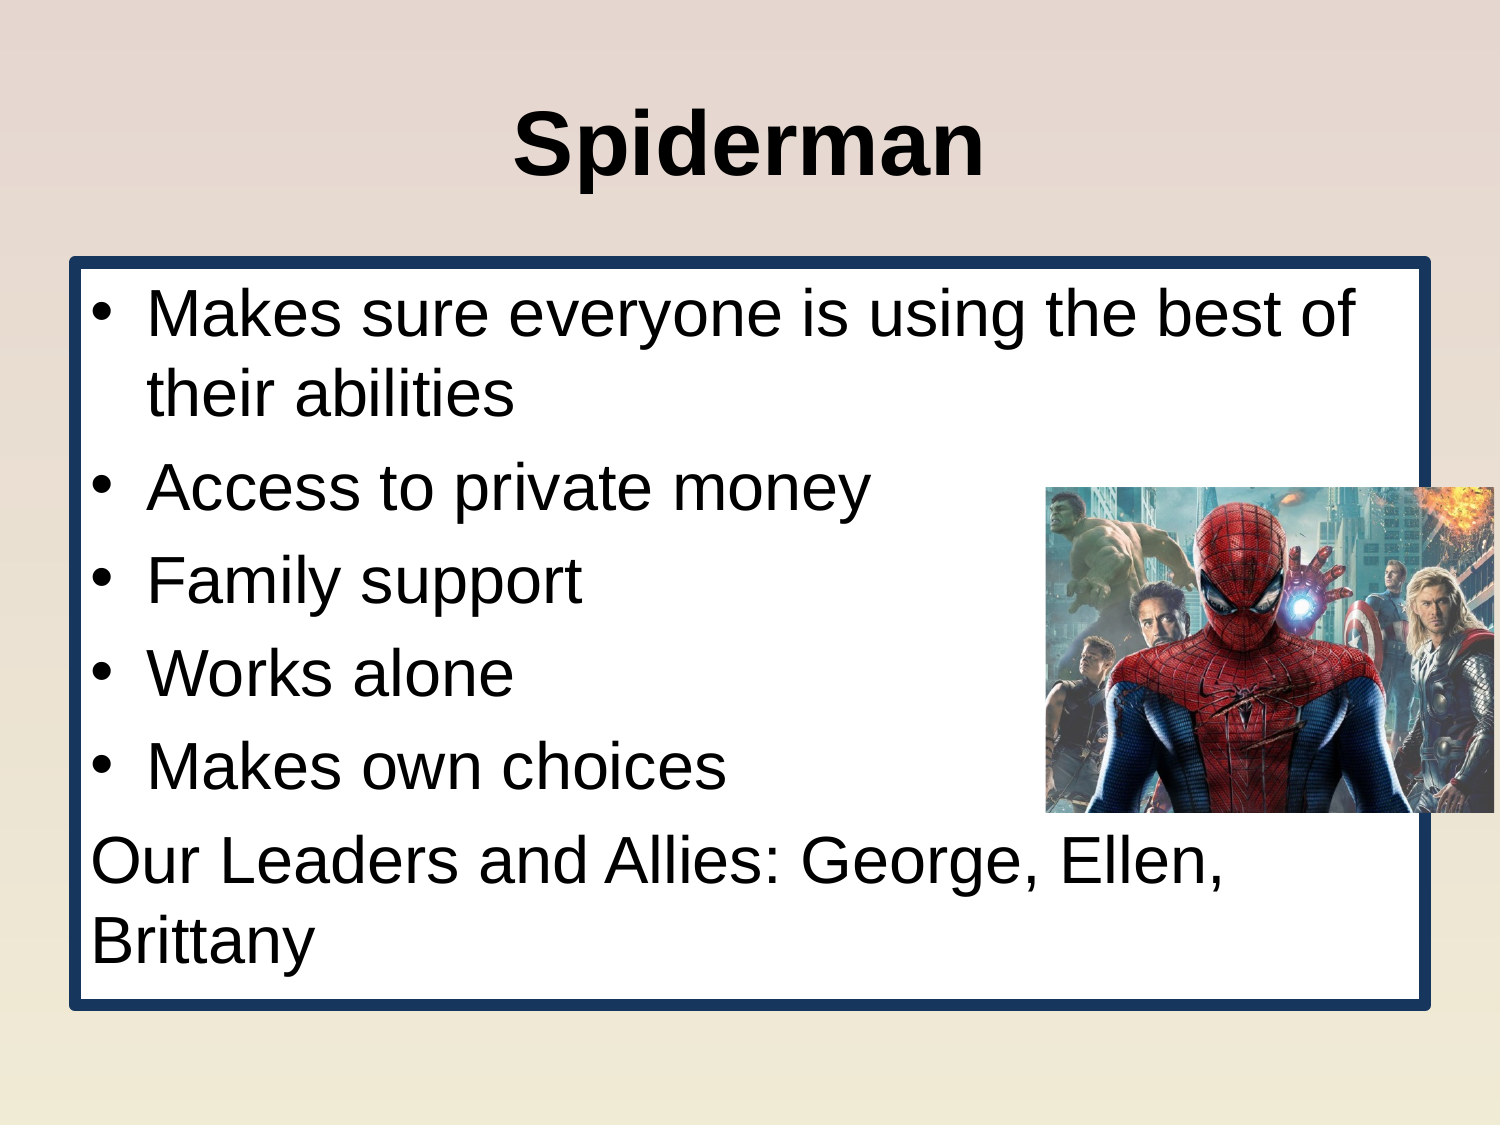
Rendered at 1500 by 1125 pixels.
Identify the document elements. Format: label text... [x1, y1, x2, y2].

title Spiderman [75, 45, 1425, 233]
picture [1045, 487, 1495, 813]
list Makes sure everyone is using the best of their abilities Access to private money Family support Works alone Makes own choices Our Leaders and Allies: George, Ellen, Brittany [69, 256, 1431, 1011]
